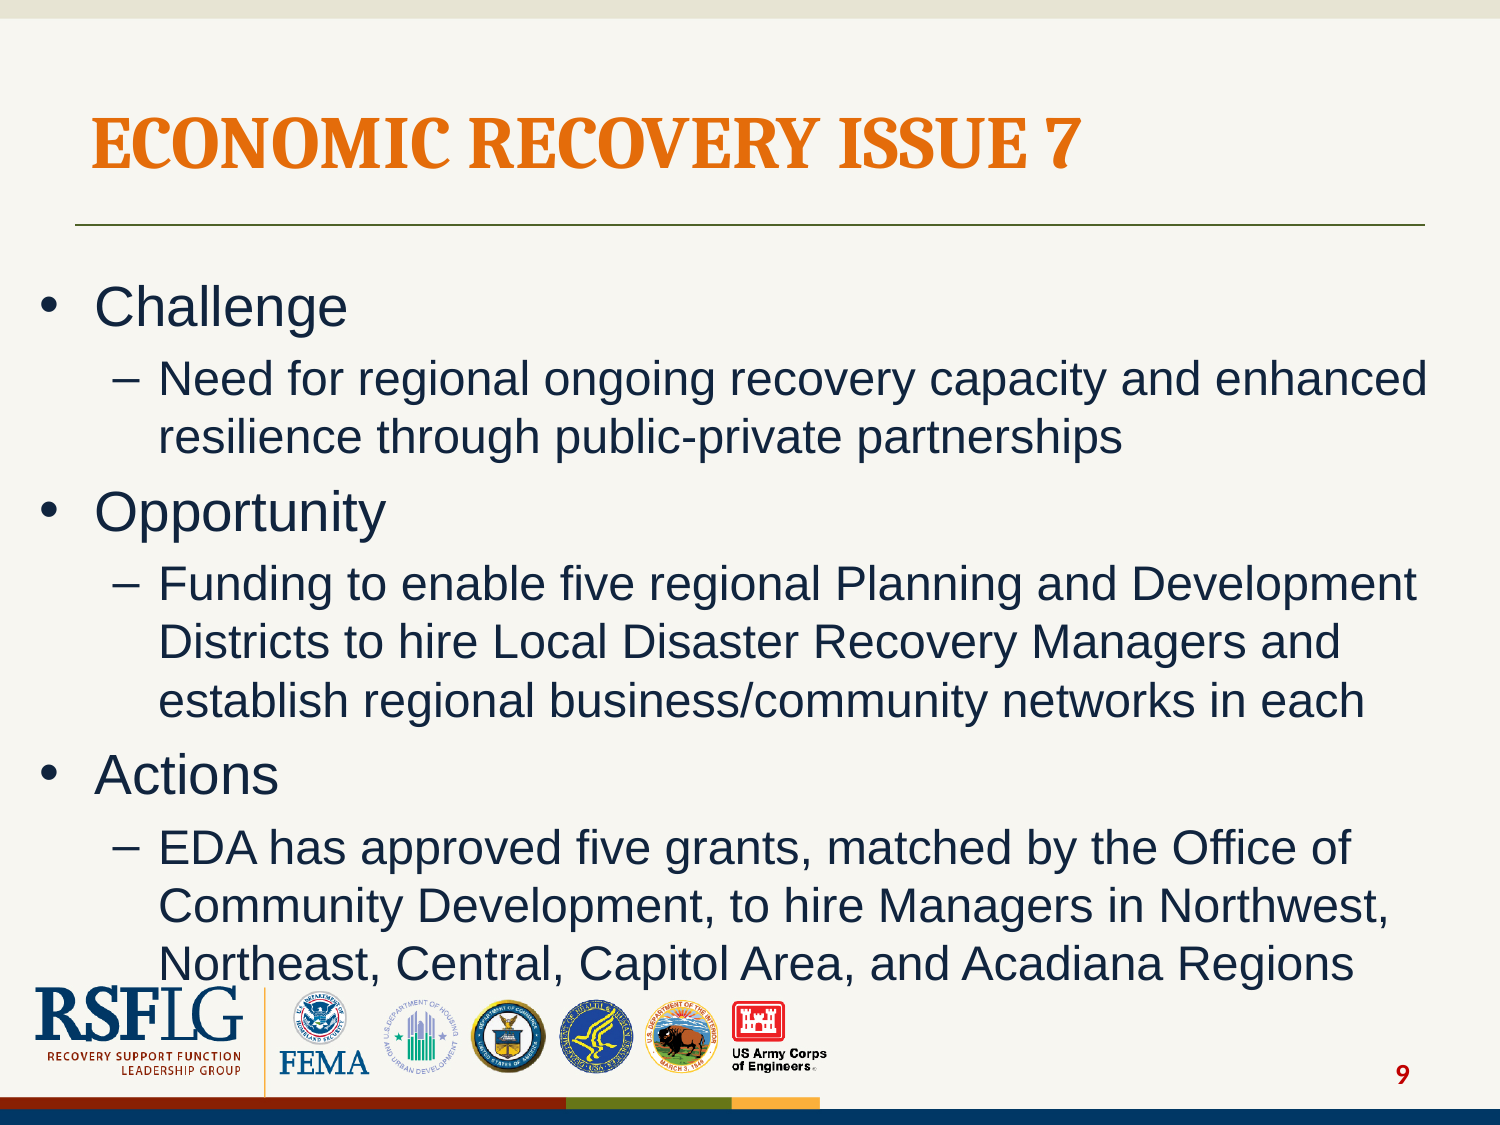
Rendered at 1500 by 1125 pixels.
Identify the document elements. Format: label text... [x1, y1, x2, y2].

title ECONOMIC RECOVERY ISSUE 7 [75, 45, 1213, 233]
picture [0, 0, 1500, 1125]
list Challenge Need for regional ongoing recovery capacity and enhanced resilience through public-private partnerships Opportunity Funding to enable five regional Planning and Development Districts to hire Local Disaster Recovery Managers and establish regional business/community networks in each Actions EDA has approved five grants, matched by the Office of Community Development, to hire Managers in Northwest, Northeast, Central, Capitol Area, and Acadiana Regions [24, 262, 1500, 1005]
slide_number 9 [1074, 1042, 1425, 1103]
